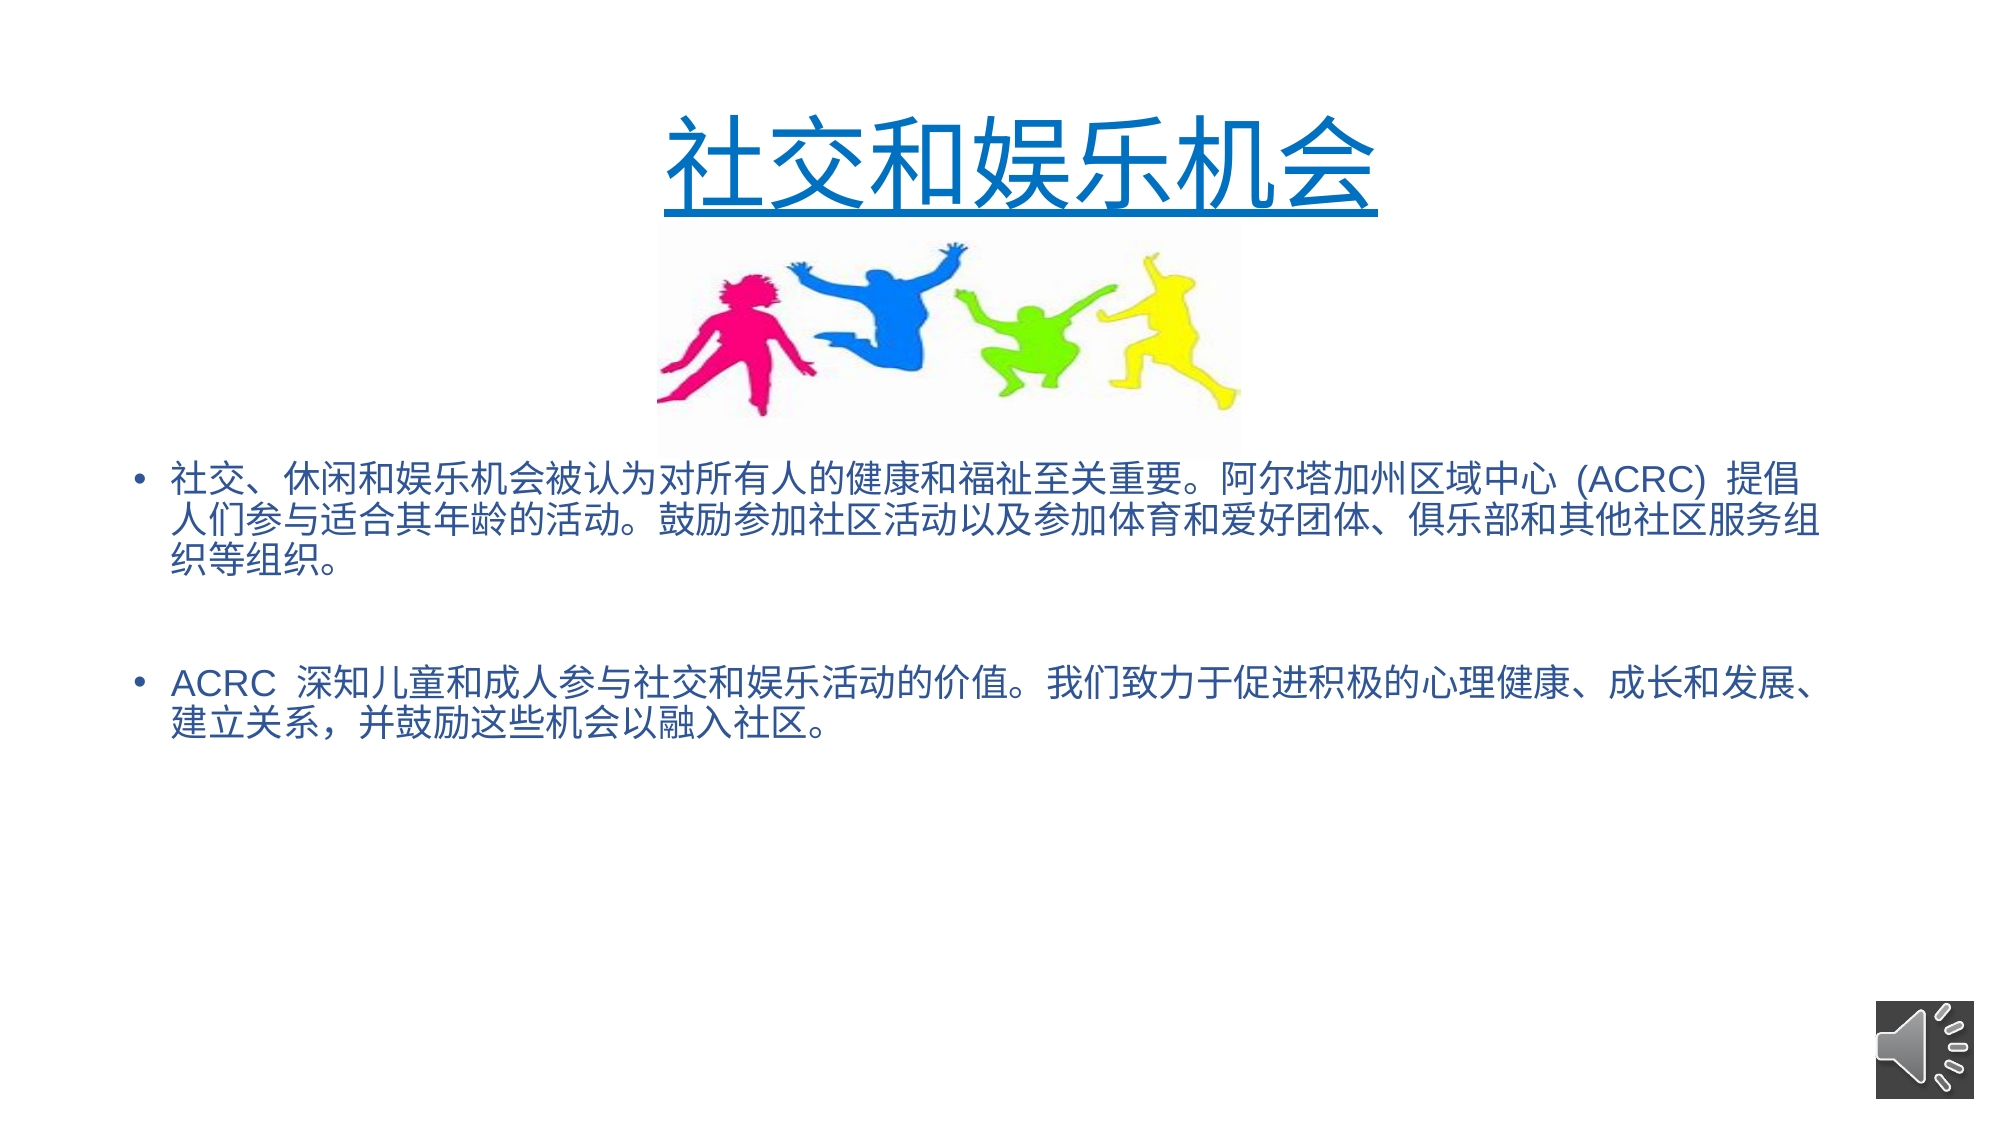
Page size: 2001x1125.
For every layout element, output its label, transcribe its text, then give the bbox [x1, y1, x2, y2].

picture [1874, 1000, 1975, 1100]
picture [657, 221, 1241, 459]
title 社交和娱乐机会 [137, 59, 1863, 278]
list 社交、休闲和娱乐机会被认为对所有人的健康和福祉至关重要。阿尔塔加州区域中心 (ACRC) 提倡人们参与适合其年龄的活动。鼓励参加社区活动以及参加体育和爱好团体、俱乐部和其他社区服务组织等组织。 ACRC 深知儿童和成人参与社交和娱乐活动的价值。我们致力于促进积极的心理健康、成长和发展、建立关系，并鼓励这些机会以融入社区。 [118, 381, 1844, 1104]
